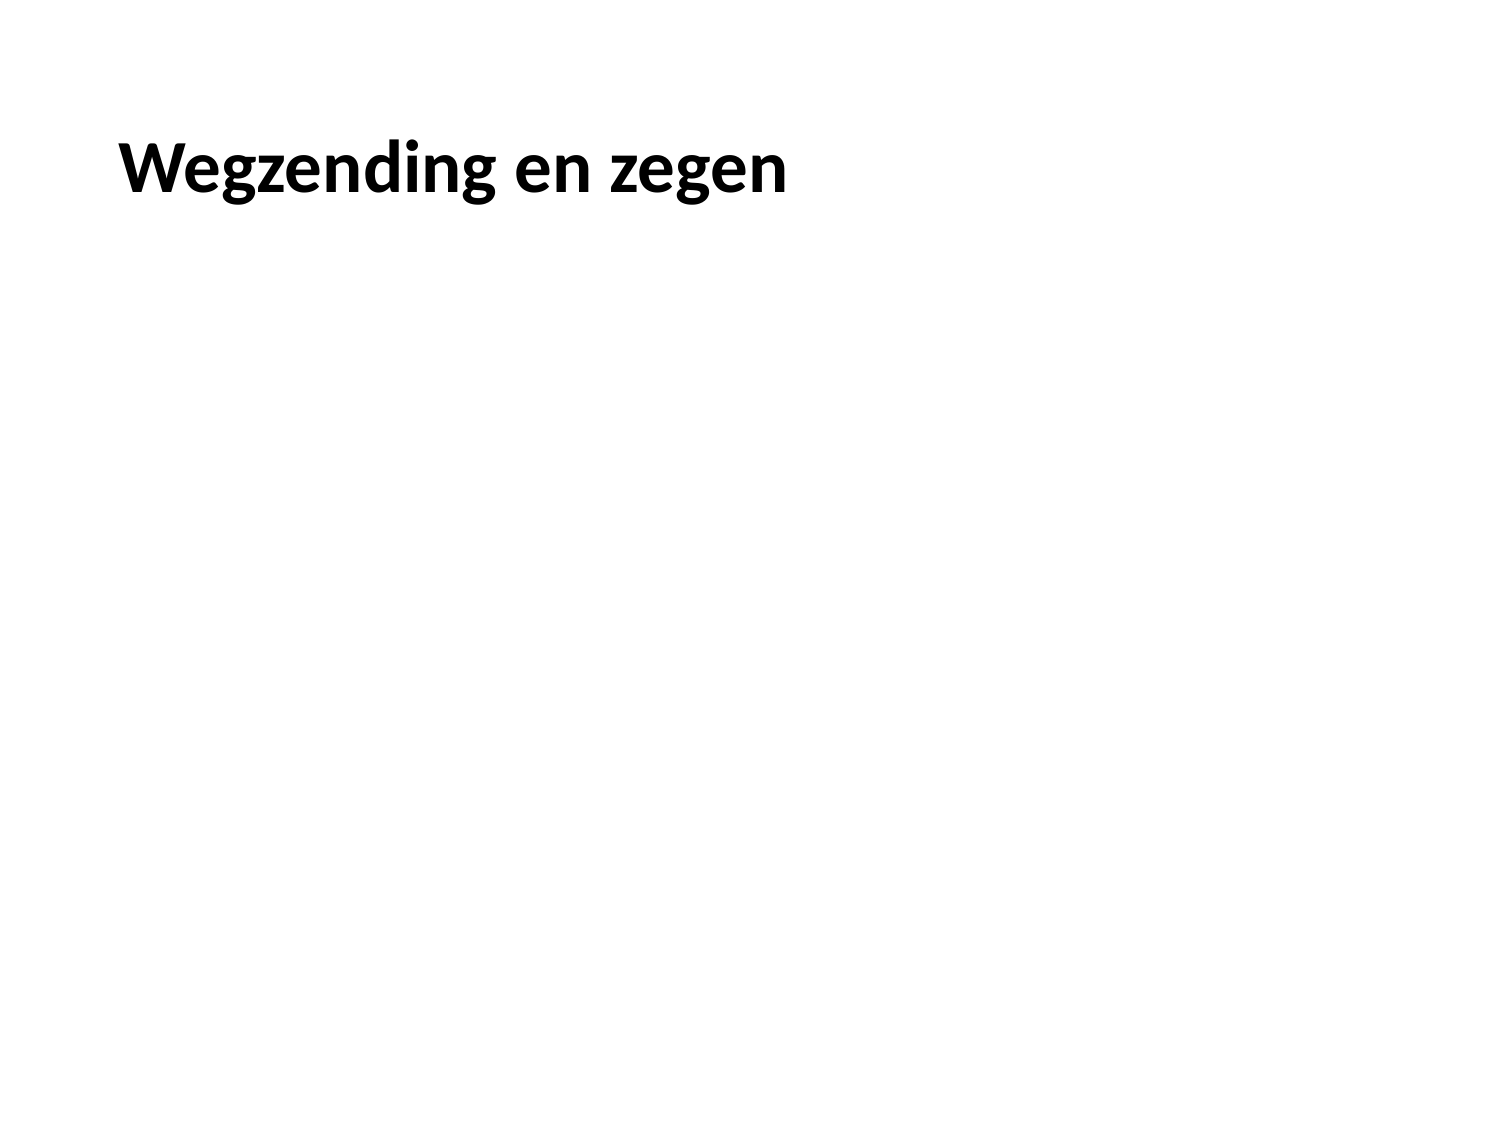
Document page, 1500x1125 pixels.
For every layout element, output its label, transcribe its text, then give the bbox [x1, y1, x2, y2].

title Wegzending en zegen [103, 59, 1397, 278]
